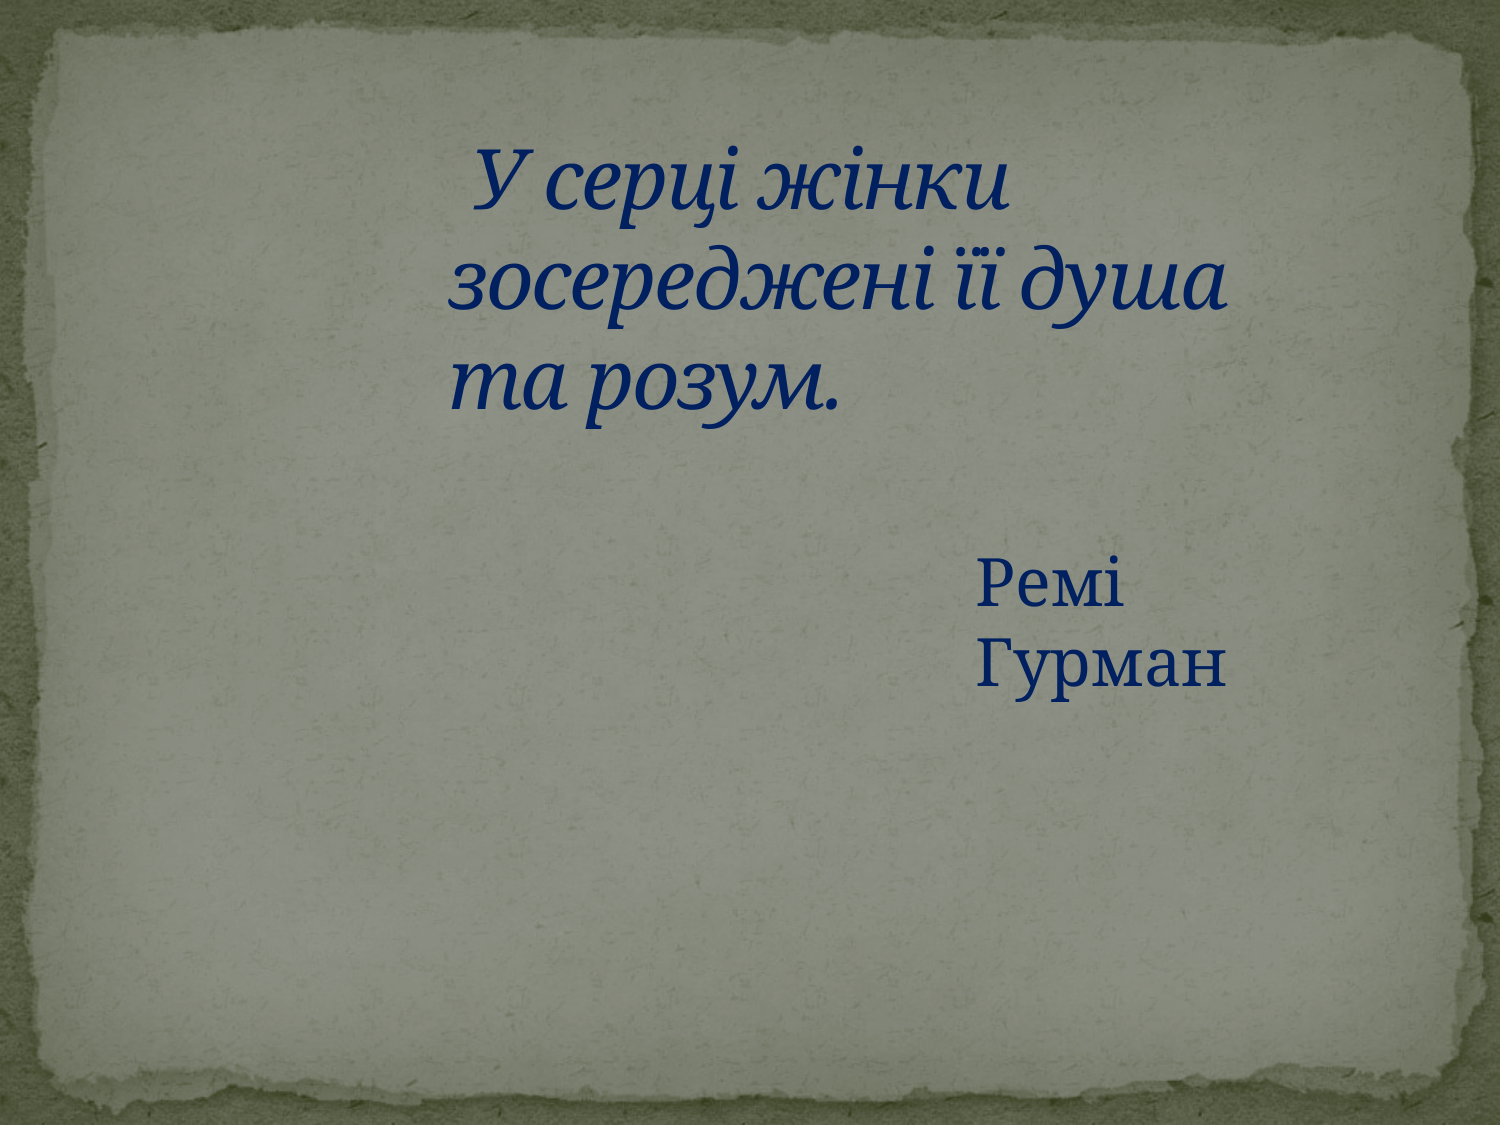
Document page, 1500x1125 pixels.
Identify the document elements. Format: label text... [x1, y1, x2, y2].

title У серці жінки зосереджені її душа та розум. [433, 257, 1360, 434]
text_box Ремі Гурман [960, 532, 1313, 707]
